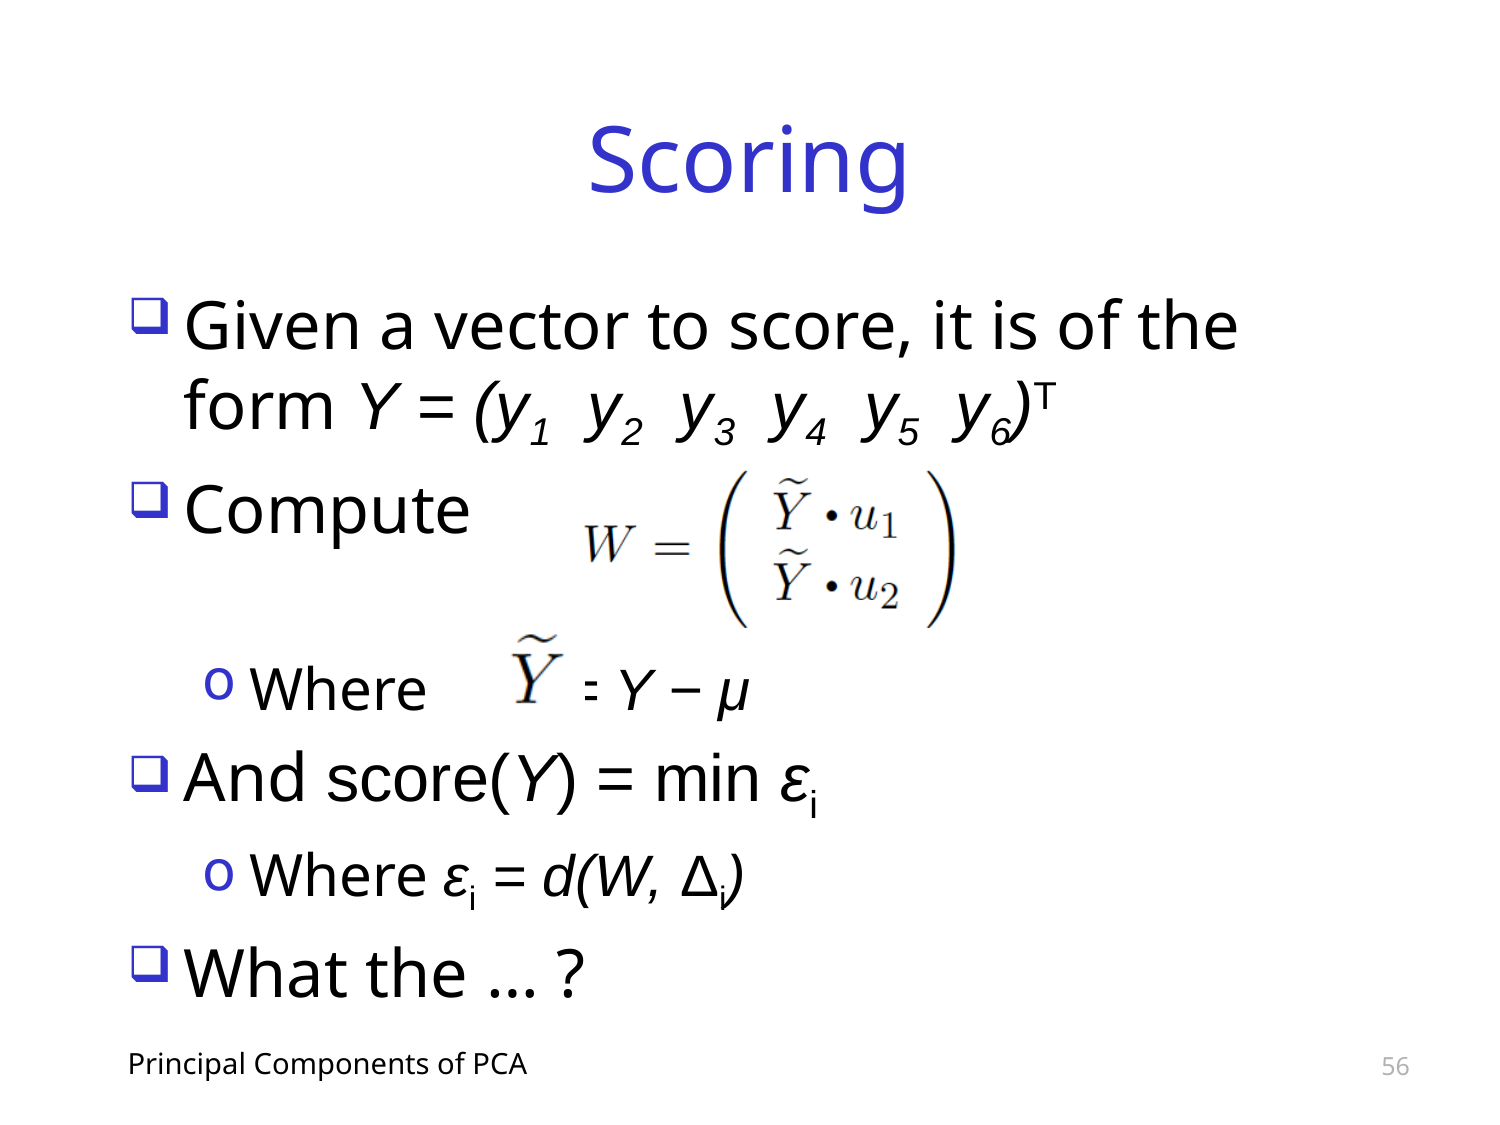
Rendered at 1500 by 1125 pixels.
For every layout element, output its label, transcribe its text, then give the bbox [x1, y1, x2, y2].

title Scoring [112, 62, 1388, 251]
picture [487, 449, 963, 713]
slide_number 56 [1074, 1037, 1425, 1098]
list Given a vector to score, it is of the form Y = (y1 y2 y3 y4 y5 y6)T Compute Where = Y − μ And score(Y) = min εi Where εi = d(W, Δi) What the … ? [112, 274, 1401, 1001]
footer Principal Components of PCA [112, 1037, 776, 1101]
